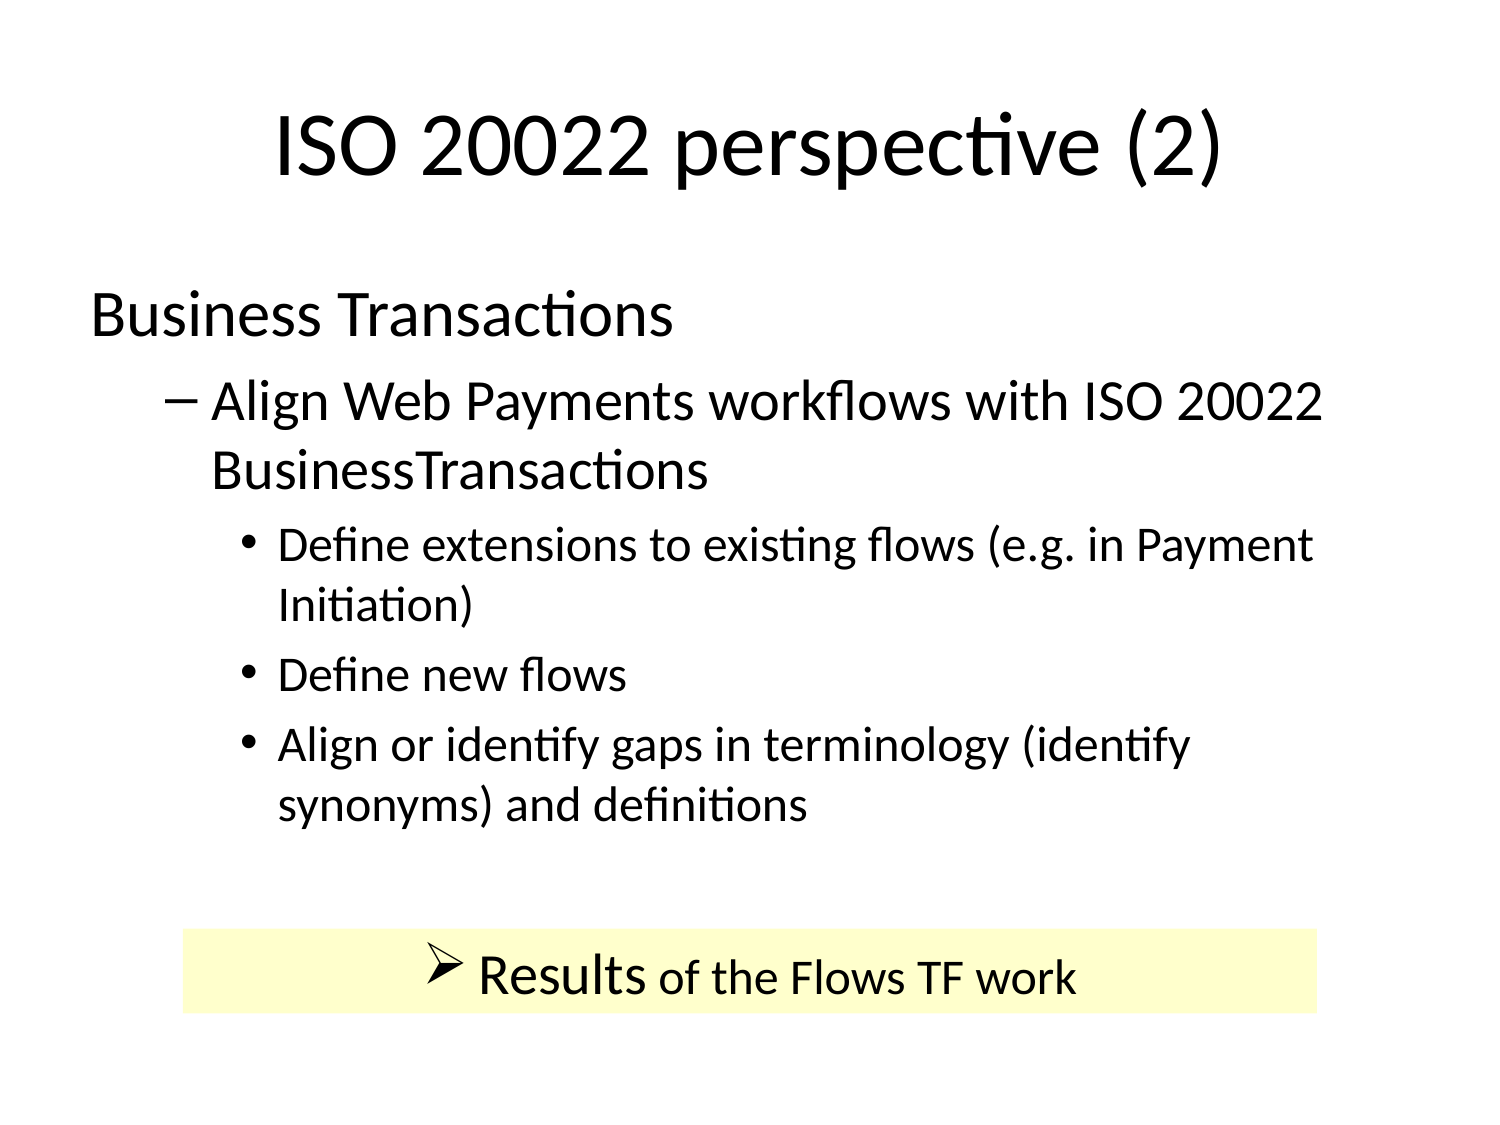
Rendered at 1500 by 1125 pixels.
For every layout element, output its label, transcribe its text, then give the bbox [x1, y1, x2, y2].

list Business Transactions Align Web Payments workflows with ISO 20022 BusinessTransactions Define extensions to existing flows (e.g. in Payment Initiation) Define new flows Align or identify gaps in terminology (identify synonyms) and definitions [75, 262, 1425, 1005]
title ISO 20022 perspective (2) [75, 45, 1425, 233]
text_box Results of the Flows TF work [182, 928, 1317, 1014]
